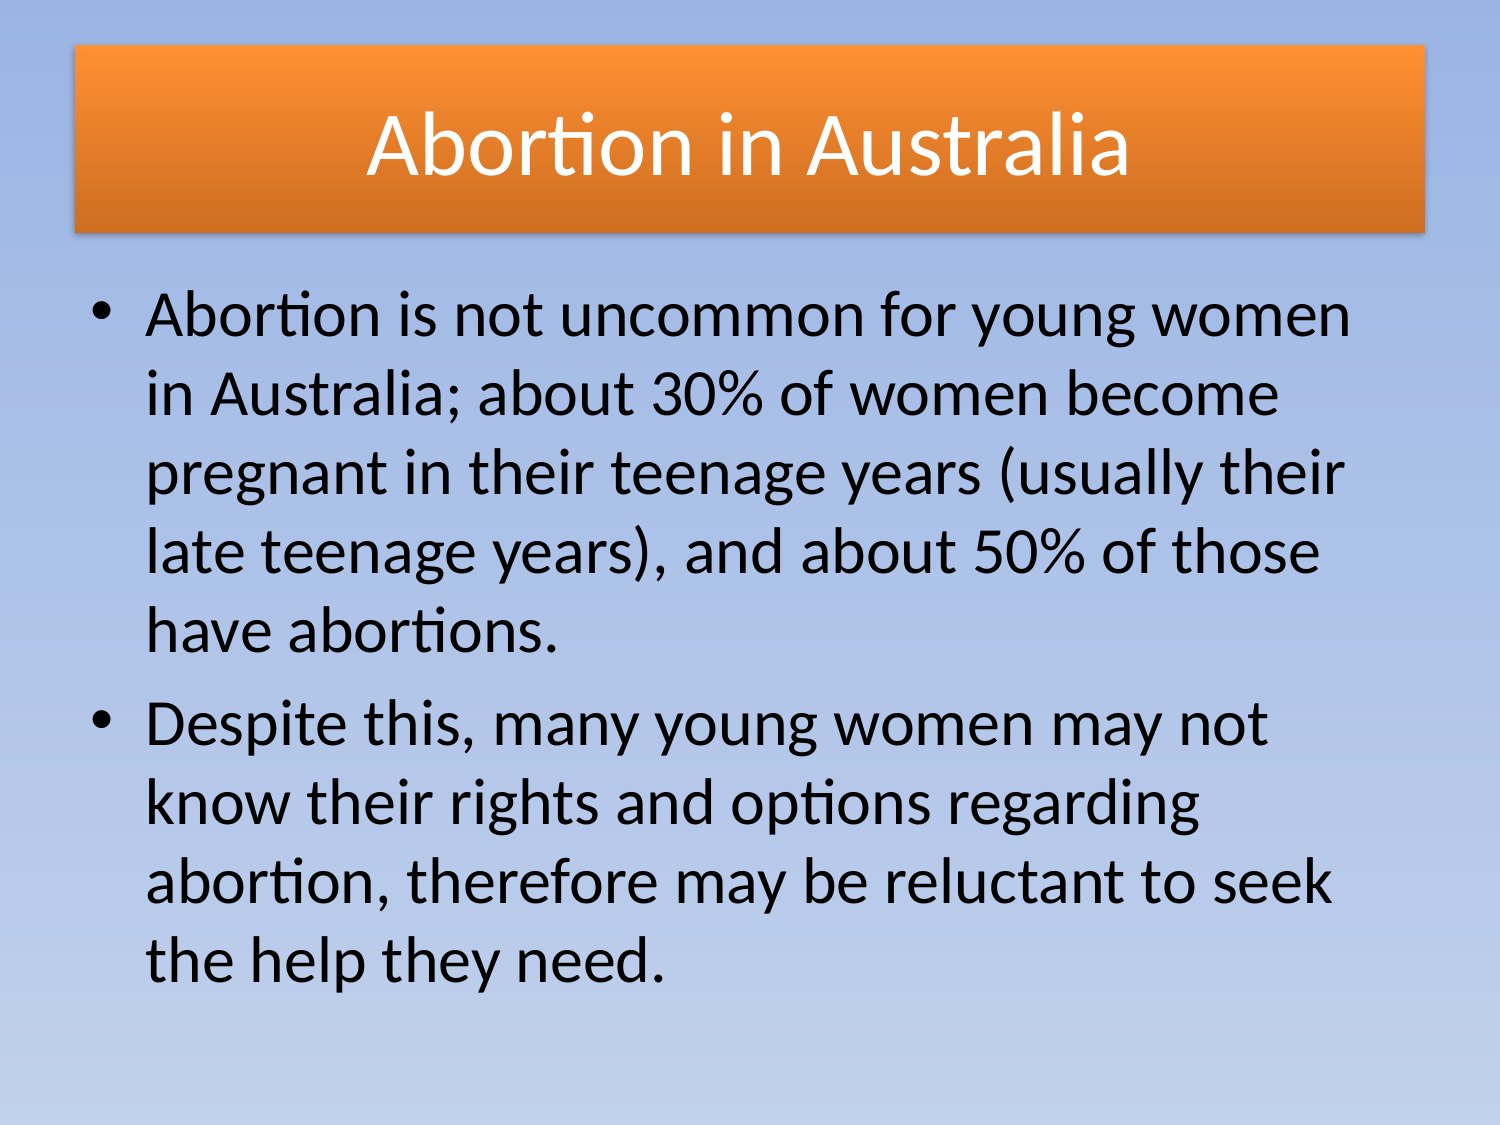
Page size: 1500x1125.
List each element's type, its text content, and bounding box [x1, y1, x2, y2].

list Abortion is not uncommon for young women in Australia; about 30% of women become pregnant in their teenage years (usually their late teenage years), and about 50% of those have abortions. Despite this, many young women may not know their rights and options regarding abortion, therefore may be reluctant to seek the help they need. [75, 262, 1425, 1005]
title Abortion in Australia [75, 45, 1425, 233]
